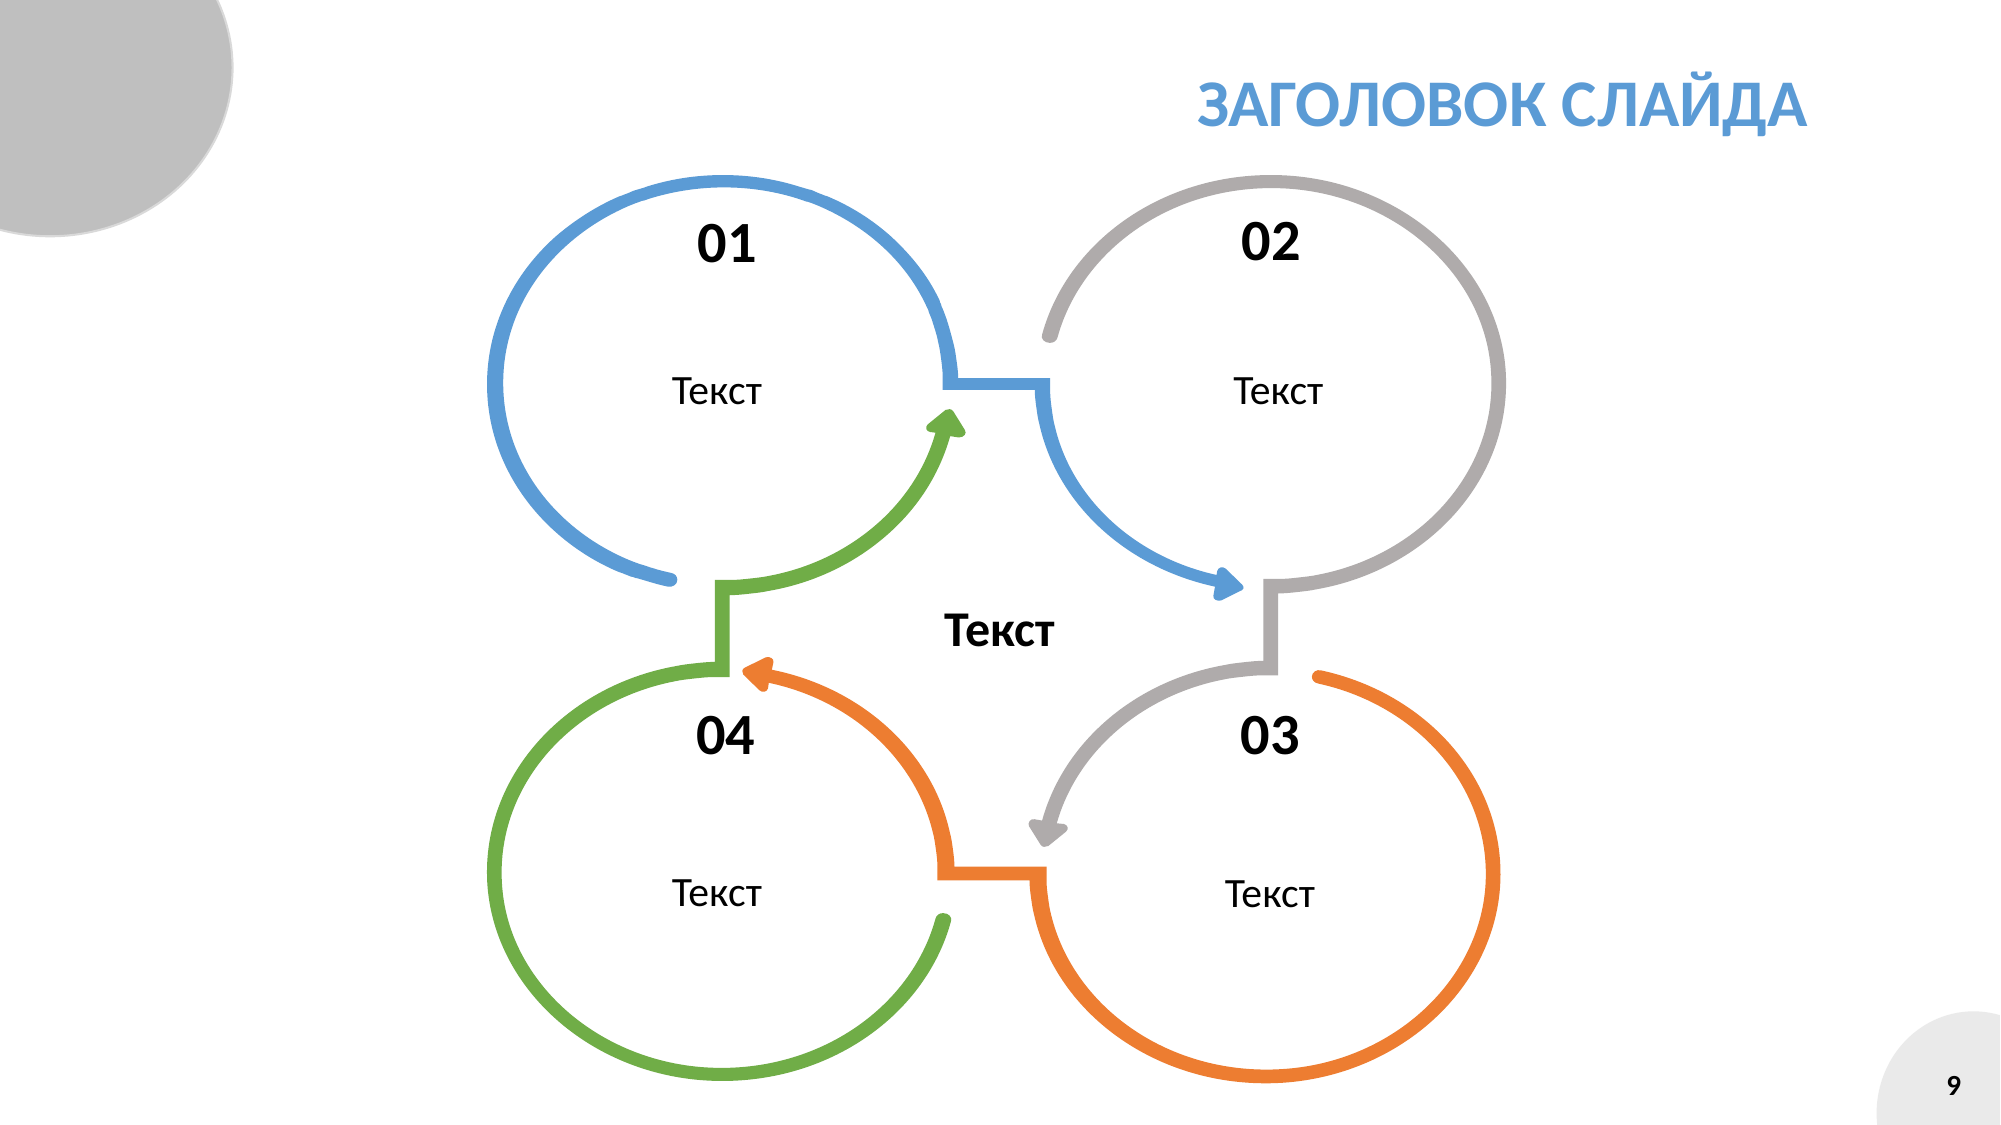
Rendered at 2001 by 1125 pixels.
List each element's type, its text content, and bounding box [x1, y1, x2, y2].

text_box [486, 175, 1507, 1084]
text_box [0, 0, 234, 238]
text_box [1875, 1010, 2000, 1125]
title ЗАГОЛОВОК СЛАЙДА [621, 59, 1824, 158]
slide_number 9 [1525, 1053, 1976, 1114]
